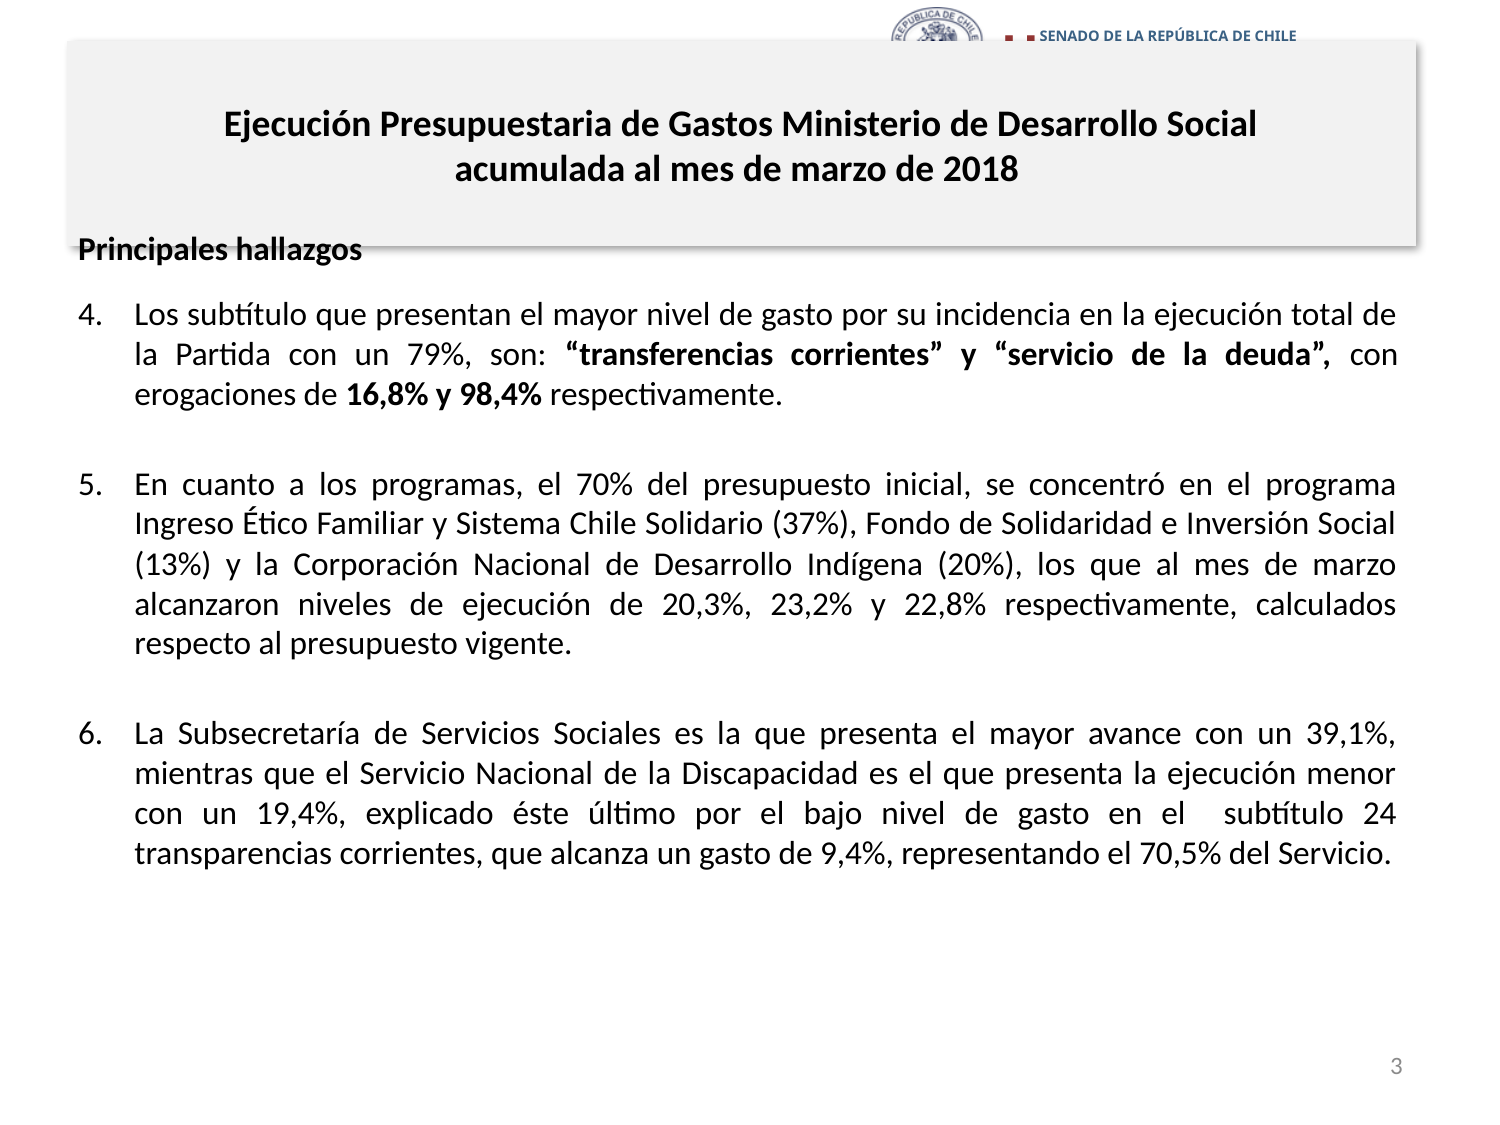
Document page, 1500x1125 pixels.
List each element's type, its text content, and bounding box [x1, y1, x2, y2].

picture [891, 7, 985, 41]
slide_number 3 [1067, 1035, 1418, 1095]
title Ejecución Presupuestaria de Gastos Ministerio de Desarrollo Social acumulada al mes de marzo de 2018 [67, 41, 1415, 246]
text_box Principales hallazgos Los subtítulo que presentan el mayor nivel de gasto por su incidencia en la ejecución total de la Partida con un 79%, son: “transferencias corrientes” y “servicio de la deuda”, con erogaciones de 16,8% y 98,4% respectivamente. En cuanto a los programas, el 70% del presupuesto inicial, se concentró en el programa Ingreso Ético Familiar y Sistema Chile Solidario (37%), Fondo de Solidaridad e Inversión Social (13%) y la Corporación Nacional de Desarrollo Indígena (20%), los que al mes de marzo alcanzaron niveles de ejecución de 20,3%, 23,2% y 22,8% respectivamente, calculados respecto al presupuesto vigente. La Subsecretaría de Servicios Sociales es la que presenta el mayor avance con un 39,1%, mientras que el Servicio Nacional de la Discapacidad es el que presenta la ejecución menor con un 19,4%, explicado éste último por el bajo nivel de gasto en el subtítulo 24 transparencias corrientes, que alcanza un gasto de 9,4%, representando el 70,5% del Servicio. [63, 219, 1414, 1083]
